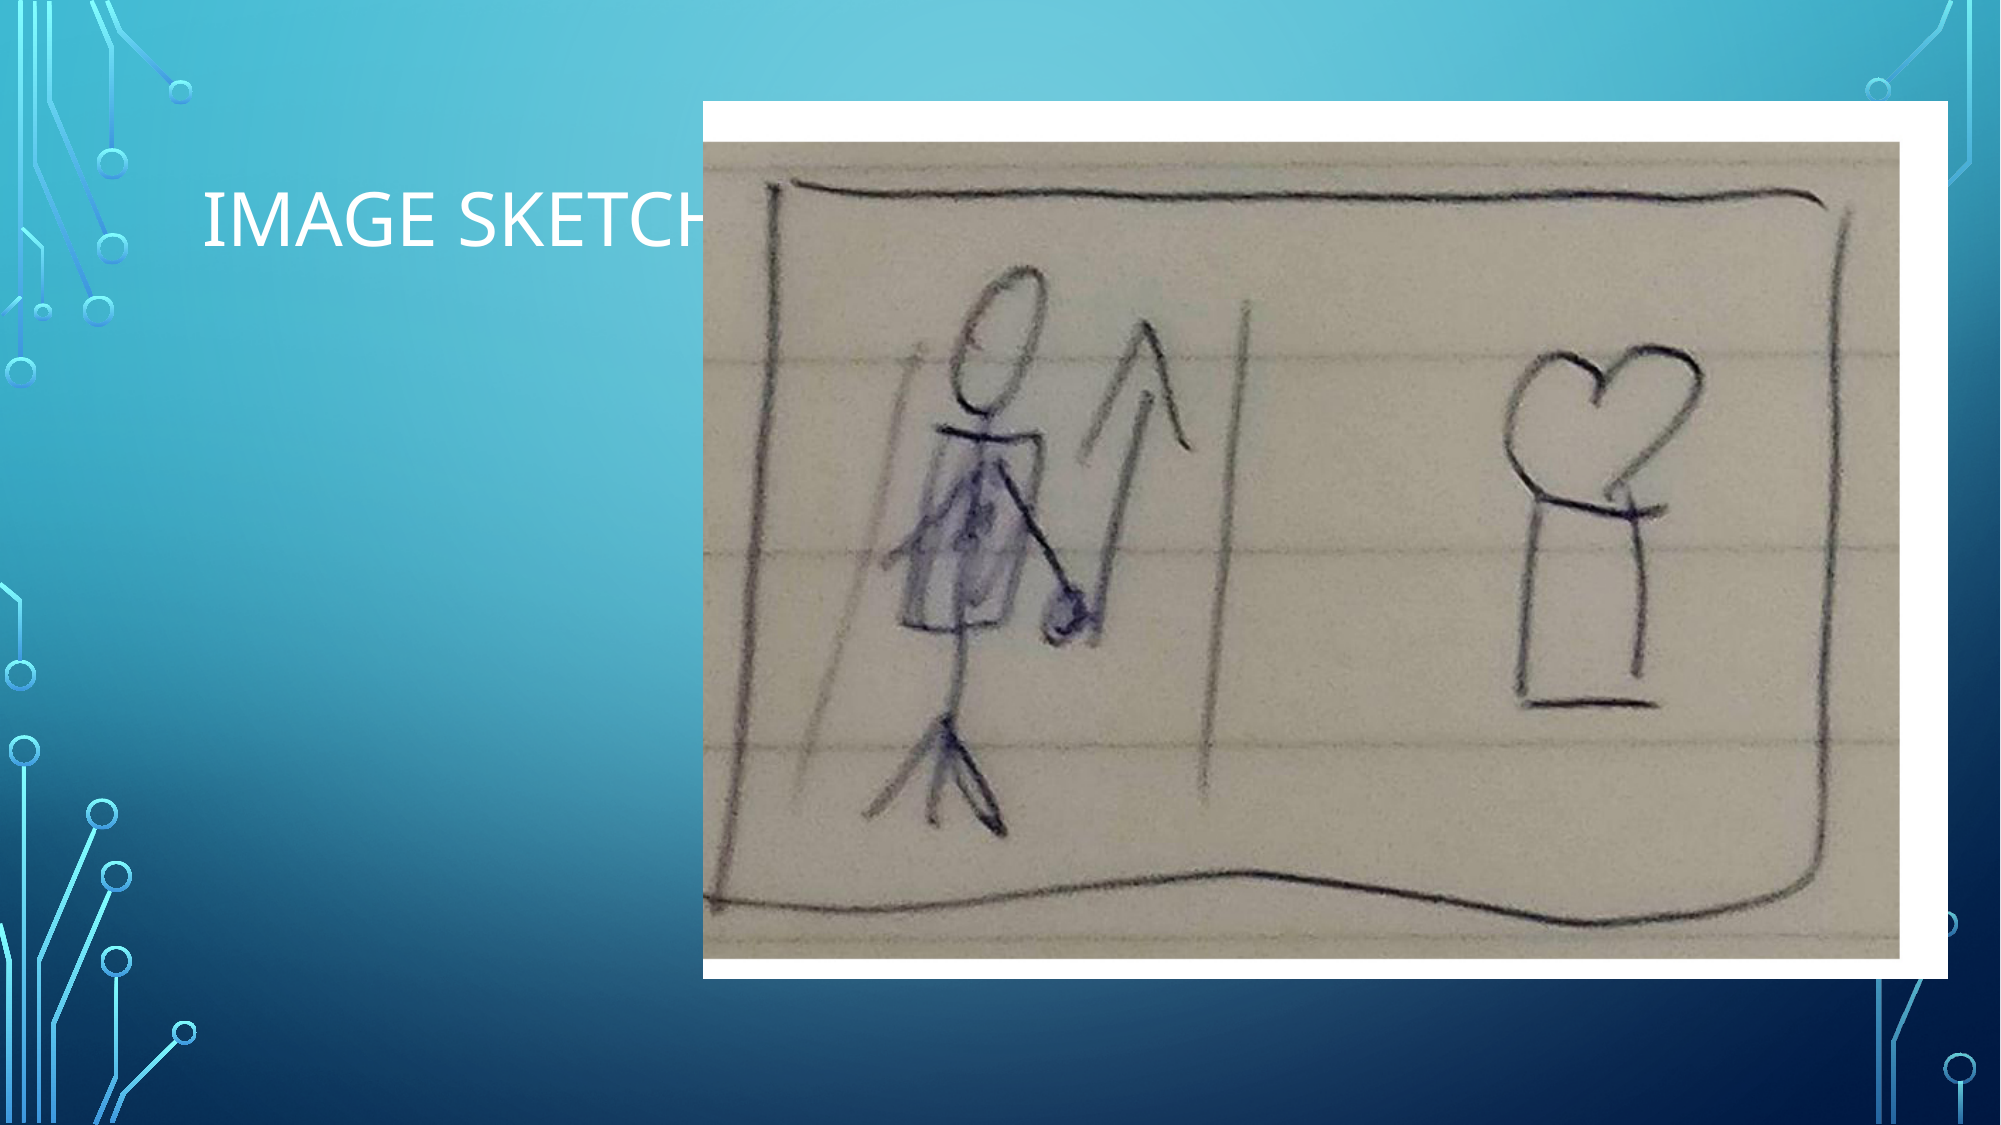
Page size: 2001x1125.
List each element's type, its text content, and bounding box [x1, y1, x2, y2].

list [702, 101, 1948, 979]
title Image Sketch [187, 101, 702, 344]
